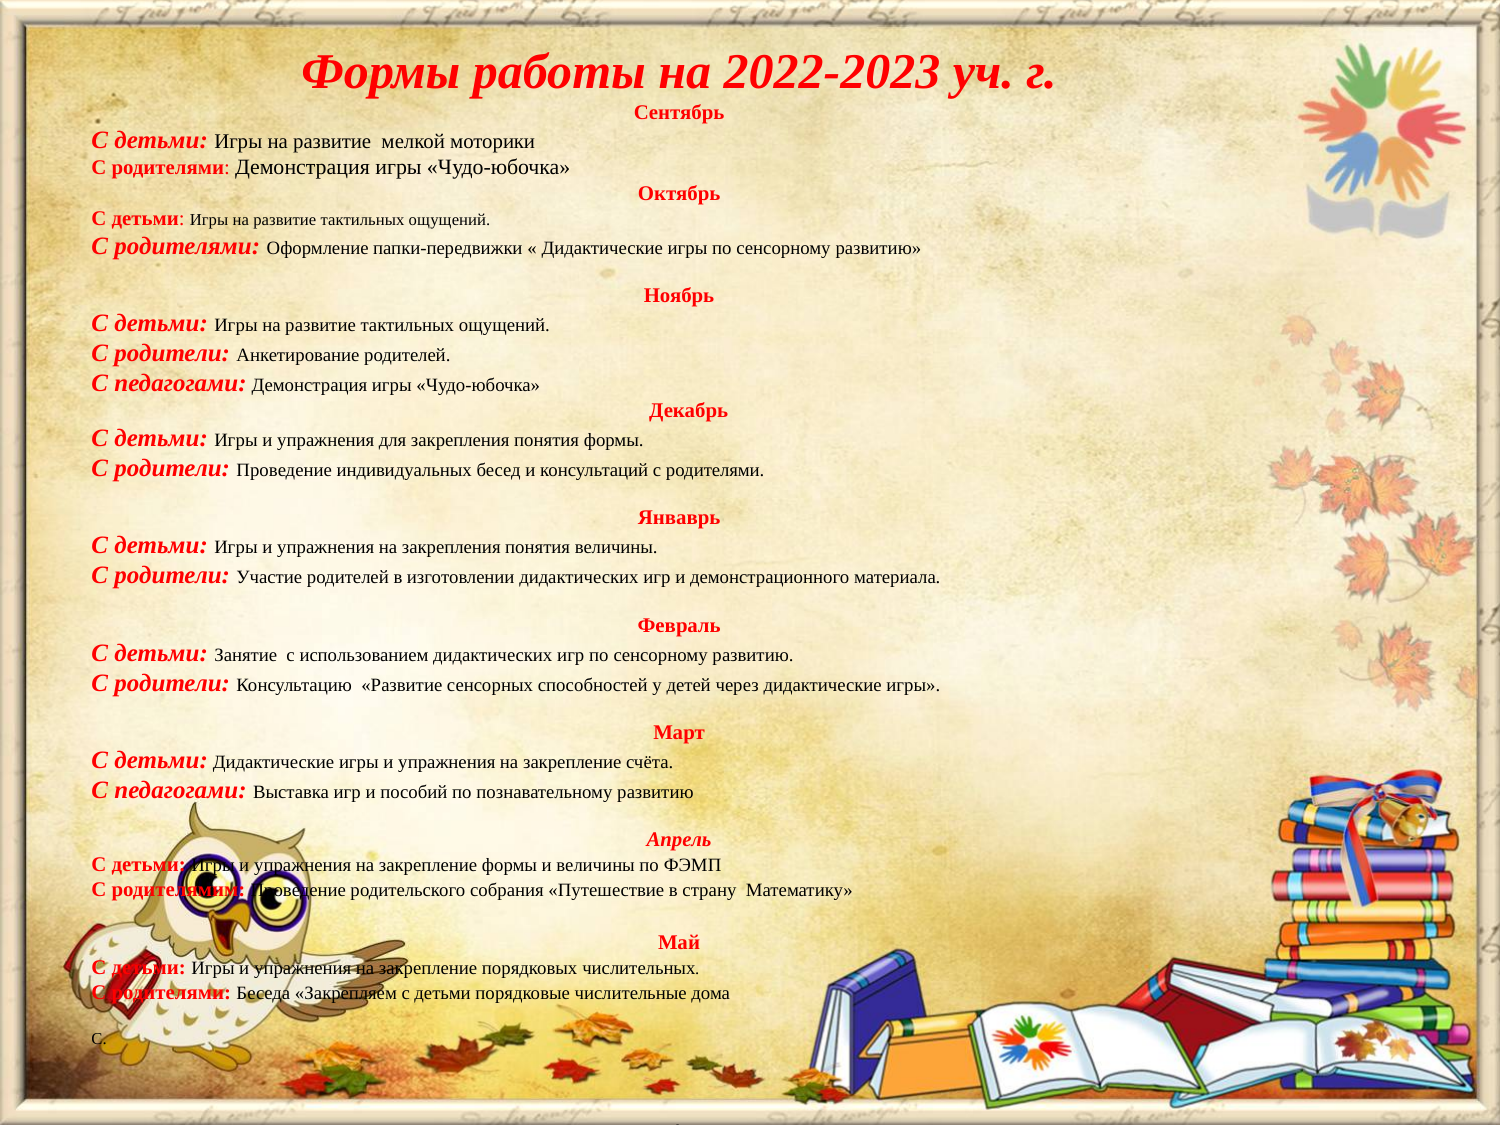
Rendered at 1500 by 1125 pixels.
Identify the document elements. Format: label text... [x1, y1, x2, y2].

text_box Формы работы на 2022-2023 уч. г. Сентябрь С детьми: Игры на развитие мелкой моторики С родителями: Демонстрация игры «Чудо-юбочка» Октябрь С детьми: Игры на развитие тактильных ощущений. С родителями: Оформление папки-передвижки « Дидактические игры по сенсорному развитию» Ноябрь С детьми: Игры на развитие тактильных ощущений. С родители: Анкетирование родителей. С педагогами: Демонстрация игры «Чудо-юбочка» Декабрь С детьми: Игры и упражнения для закрепления понятия формы. С родители: Проведение индивидуальных бесед и консультаций с родителями. Янваврь С детьми: Игры и упражнения на закрепления понятия величины. С родители: Участие родителей в изготовлении дидактических игр и демонстрационного материала. Февраль С детьми: Занятие с использованием дидактических игр по сенсорному развитию. С родители: Консультацию «Развитие сенсорных способностей у детей через дидактические игры». Март С детьми: Дидактические игры и упражнения на закрепление счёта. С педагогами: Выставка игр и пособий по познавательному развитию Апрель С детьми: Игры и упражнения на закрепление формы и величины по ФЭМП С родителямим: Проведение родительского собрания «Путешествие в страну Математику» Май С детьми: Игры и упражнения на закрепление порядковых числительных. С родителями: Беседа «Закрепляем с детьми порядковые числительные дома С. . [76, 30, 1282, 1125]
picture [0, 0, 1500, 1125]
